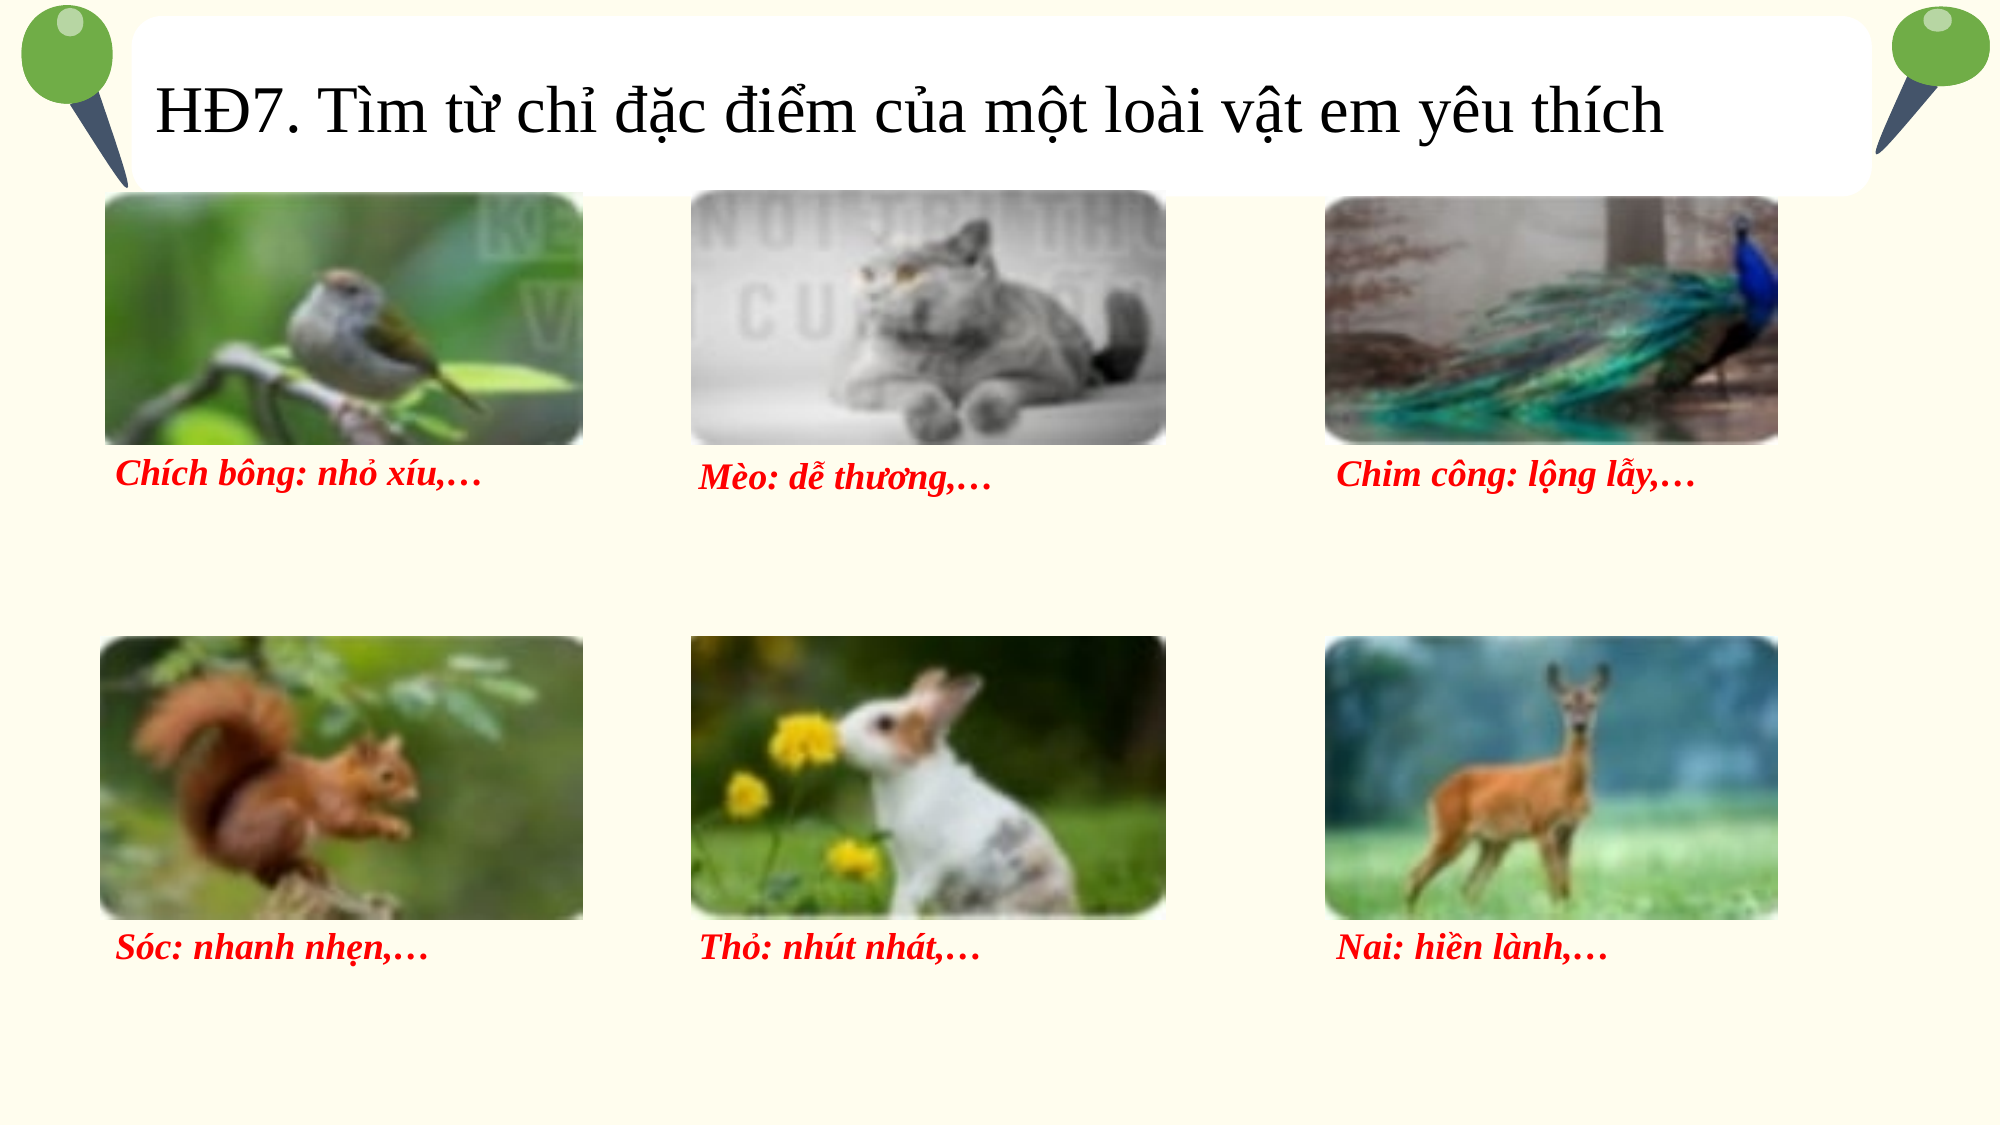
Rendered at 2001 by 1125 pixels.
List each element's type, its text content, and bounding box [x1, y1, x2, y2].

text_box Chim công: lộng lẫy,… [1321, 441, 1804, 502]
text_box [1871, 6, 1991, 155]
text_box Thỏ: nhút nhát,… [683, 915, 1166, 975]
picture [1325, 636, 1778, 920]
picture [1325, 196, 1778, 446]
picture [690, 190, 1166, 446]
picture [690, 636, 1166, 920]
picture [105, 192, 583, 446]
picture [100, 636, 583, 920]
text_box Mèo: dễ thương,… [683, 445, 1166, 505]
text_box HĐ7. Tìm từ chỉ đặc điểm của một loài vật em yêu thích [132, 16, 1872, 197]
text_box Sóc: nhanh nhẹn,… [100, 920, 583, 975]
text_box Nai: hiền lành,… [1321, 915, 1804, 975]
text_box Chích bông: nhỏ xíu,… [100, 440, 583, 501]
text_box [20, 5, 132, 189]
